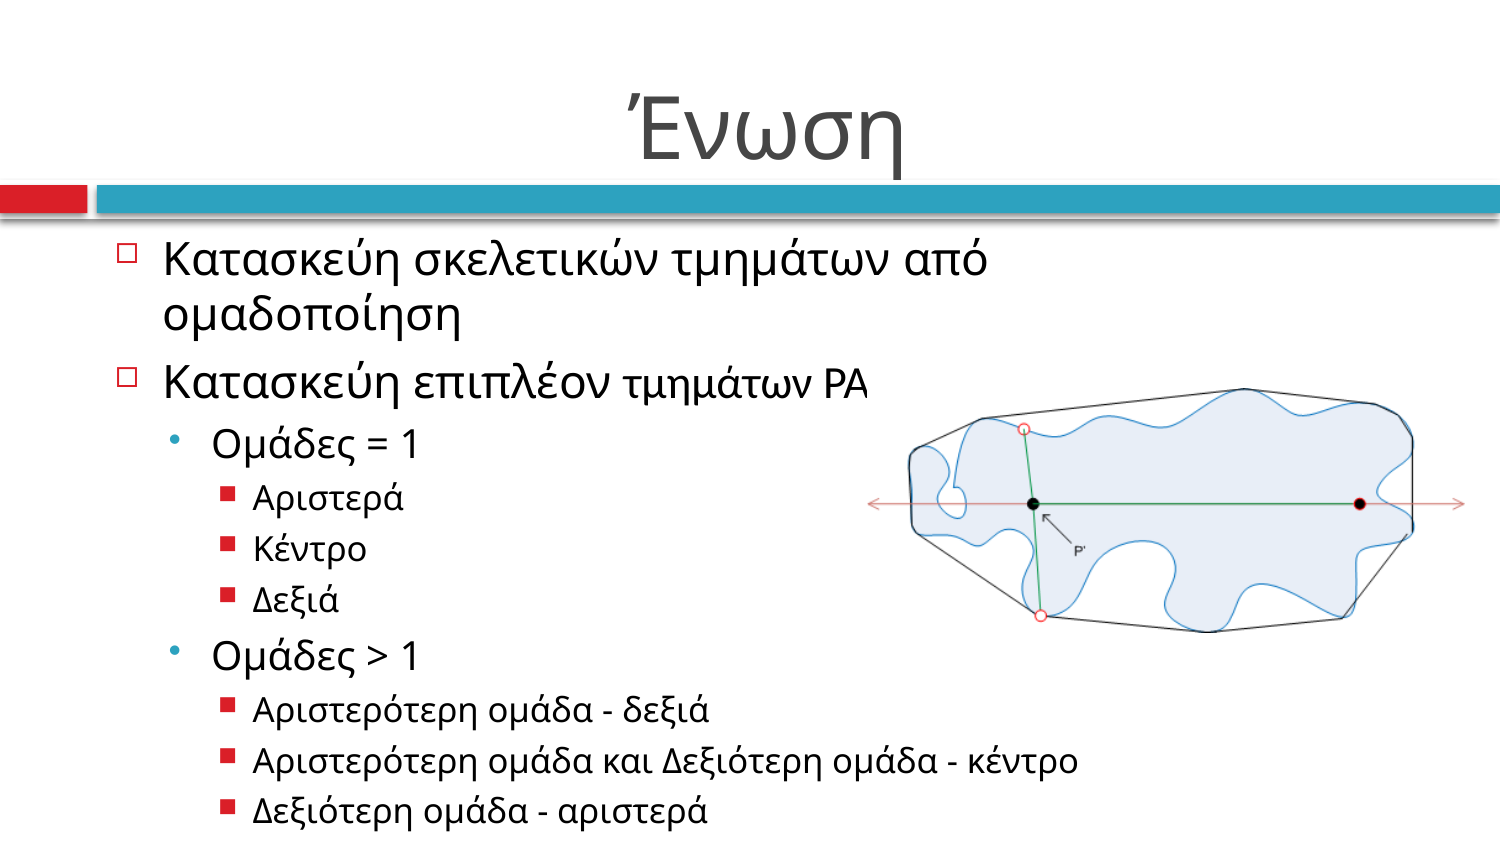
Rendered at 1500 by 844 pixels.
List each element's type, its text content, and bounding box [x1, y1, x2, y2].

list Κατασκεύη σκελετικών τμημάτων από ομαδοποίηση Κατασκεύη επιπλέον τμημάτων PA Ομάδες = 1 Αριστερά Κέντρο Δεξιά Ομάδες > 1 Αριστερότερη ομάδα - δεξιά Αριστερότερη ομάδα και Δεξιότερη ομάδα - κέντρο Δεξιότερη ομάδα - αριστερά [99, 221, 1266, 844]
title Ένωση [99, 19, 1438, 185]
picture [866, 388, 1466, 634]
